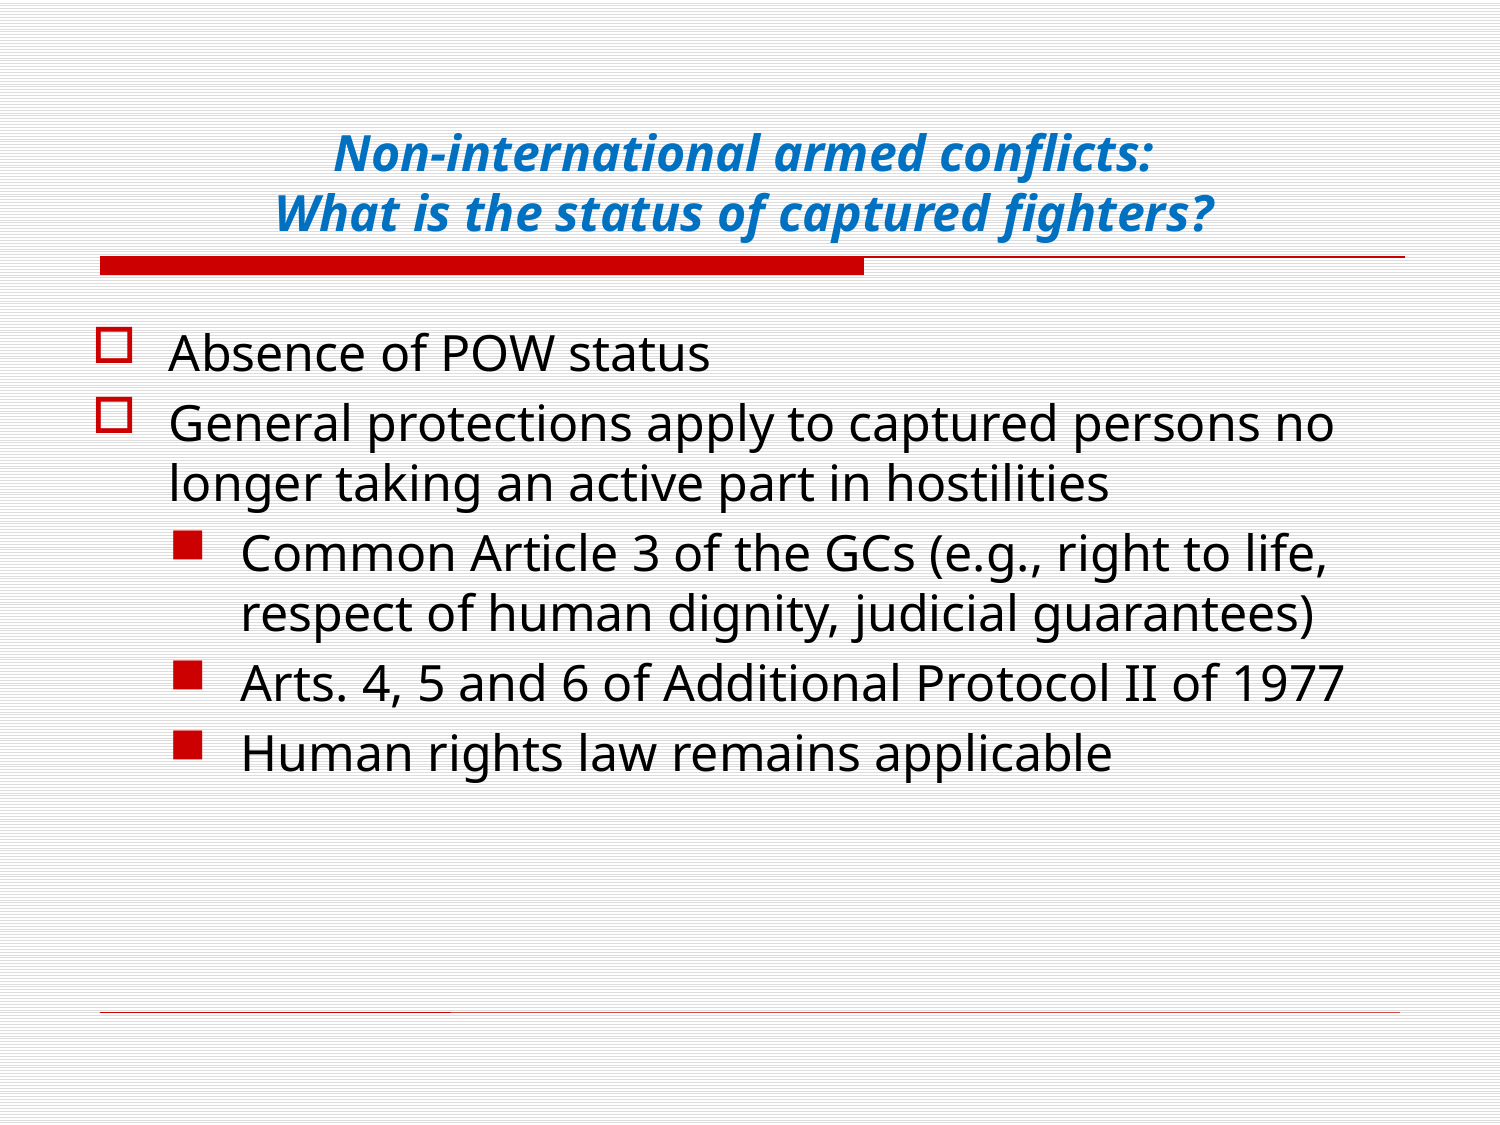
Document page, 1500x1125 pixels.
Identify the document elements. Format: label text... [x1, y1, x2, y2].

list Absence of POW status General protections apply to captured persons no longer taking an active part in hostilities Common Article 3 of the GCs (e.g., right to life, respect of human dignity, judicial guarantees) Arts. 4, 5 and 6 of Additional Protocol II of 1977 Human rights law remains applicable [76, 314, 1428, 947]
title Non-international armed conflicts: What is the status of captured fighters? [93, 49, 1407, 250]
